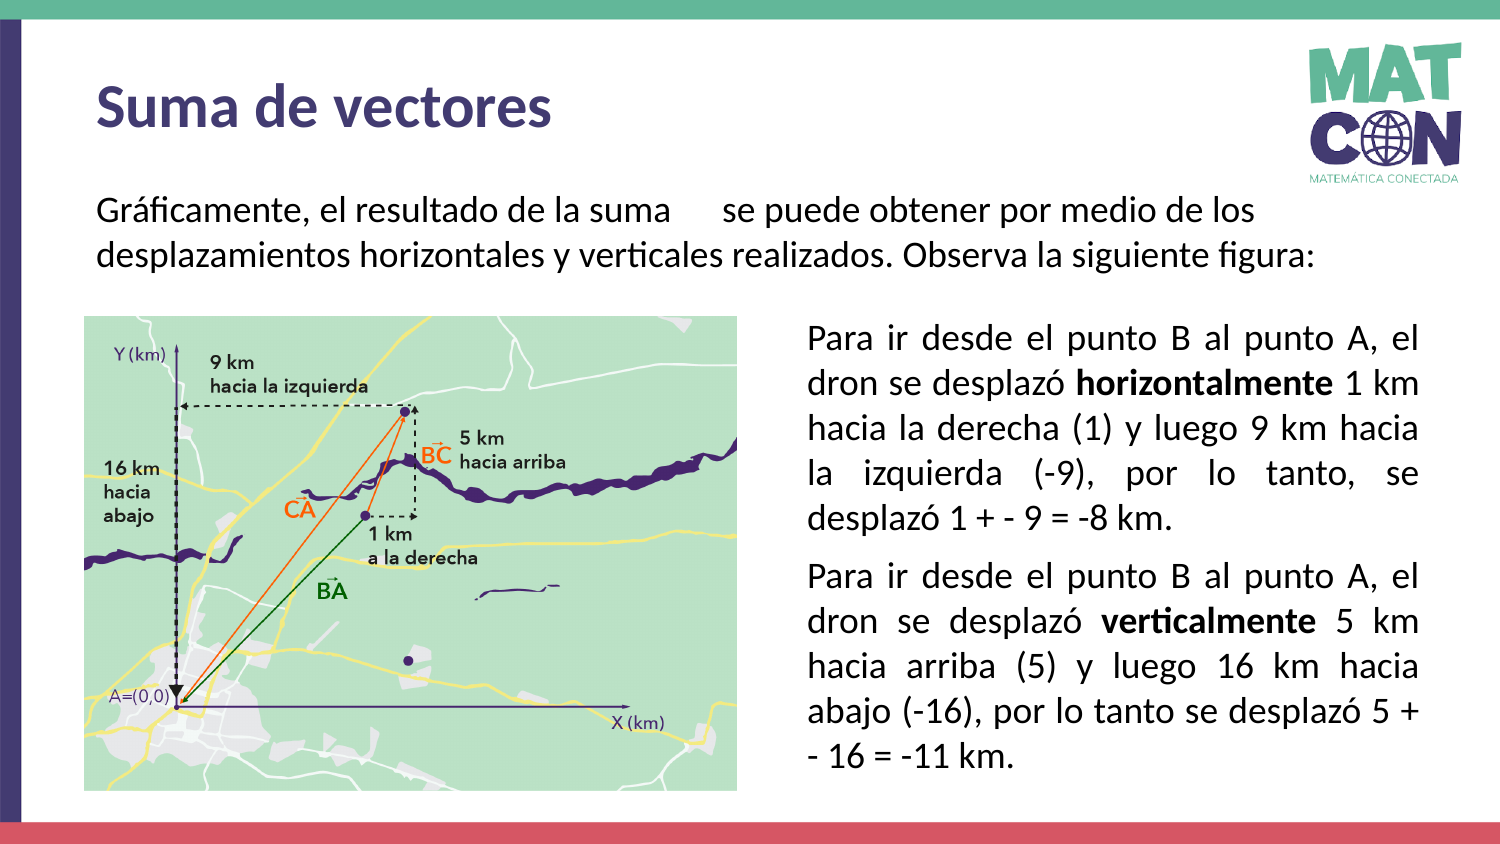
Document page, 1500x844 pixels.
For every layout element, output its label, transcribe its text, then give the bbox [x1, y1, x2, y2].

text_box Suma de vectores [84, 53, 1432, 151]
picture [0, 0, 1500, 844]
text_box Para ir desde el punto B al punto A, el dron se desplazó verticalmente 5 km hacia arriba (5) y luego 16 km hacia abajo (-16), por lo tanto se desplazó 5 + - 16 = -11 km. [795, 540, 1432, 788]
text_box Para ir desde el punto B al punto A, el dron se desplazó horizontalmente 1 km hacia la derecha (1) y luego 9 km hacia la izquierda (-9), por lo tanto, se desplazó 1 + - 9 = -8 km. [795, 301, 1432, 540]
